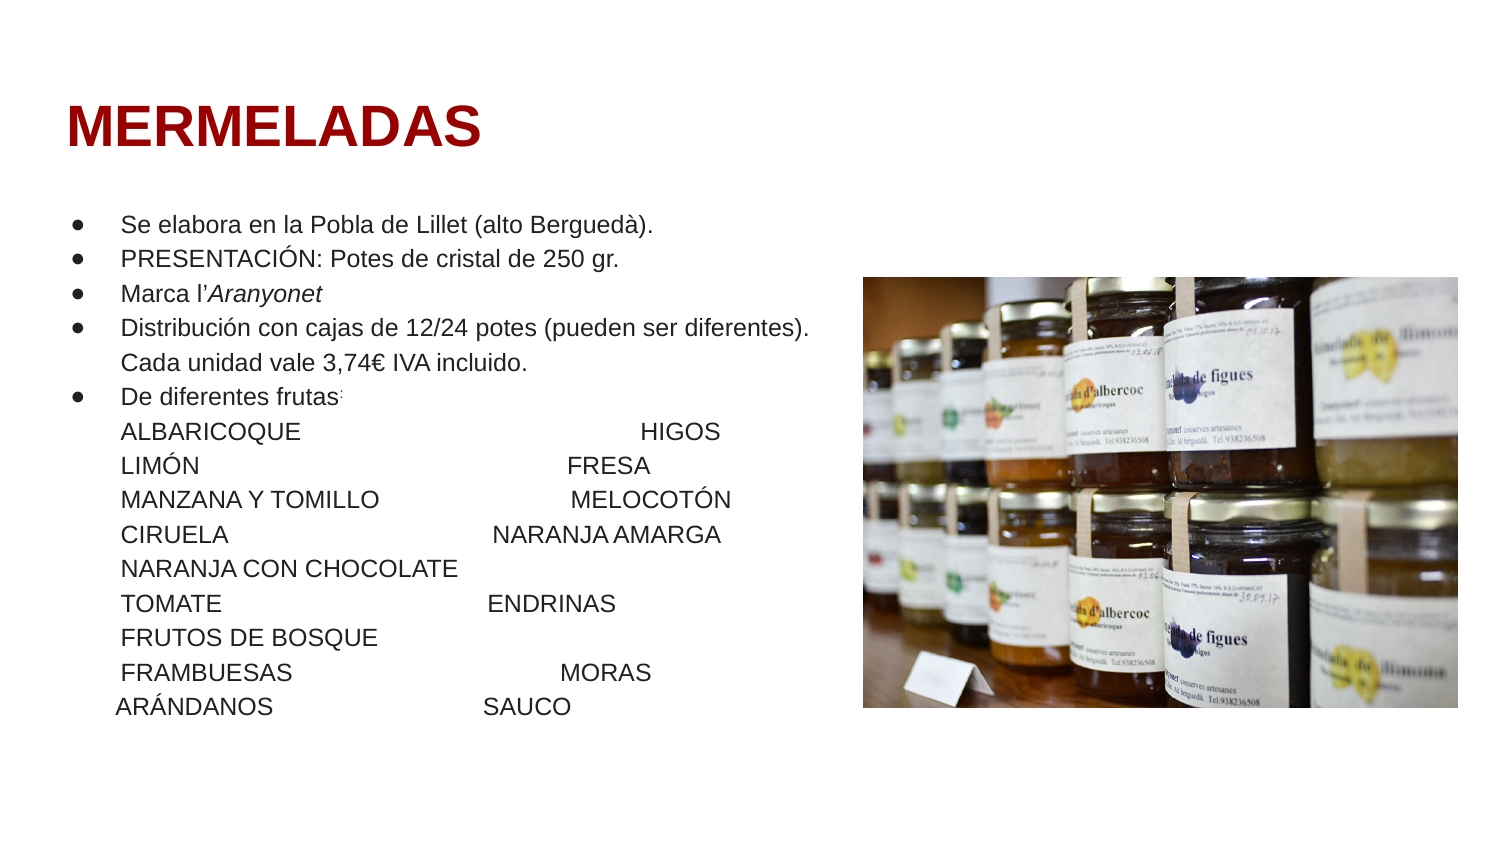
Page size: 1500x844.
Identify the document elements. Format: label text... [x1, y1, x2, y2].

title MERMELADAS [51, 72, 1449, 167]
list Se elabora en la Pobla de Lillet (alto Berguedà). PRESENTACIÓN: Potes de cristal de 250 gr. Marca l’Aranyonet Distribución con cajas de 12/24 potes (pueden ser diferentes). Cada unidad vale 3,74€ IVA incluido. De diferentes frutas: ALBARICOQUE HIGOS LIMÓN FRESA MANZANA Y TOMILLO MELOCOTÓN CIRUELA NARANJA AMARGA NARANJA CON CHOCOLATE TOMATE ENDRINAS FRUTOS DE BOSQUE FRAMBUESAS MORAS ARÁNDANOS SAUCO [30, 189, 1429, 796]
picture [862, 277, 1458, 708]
